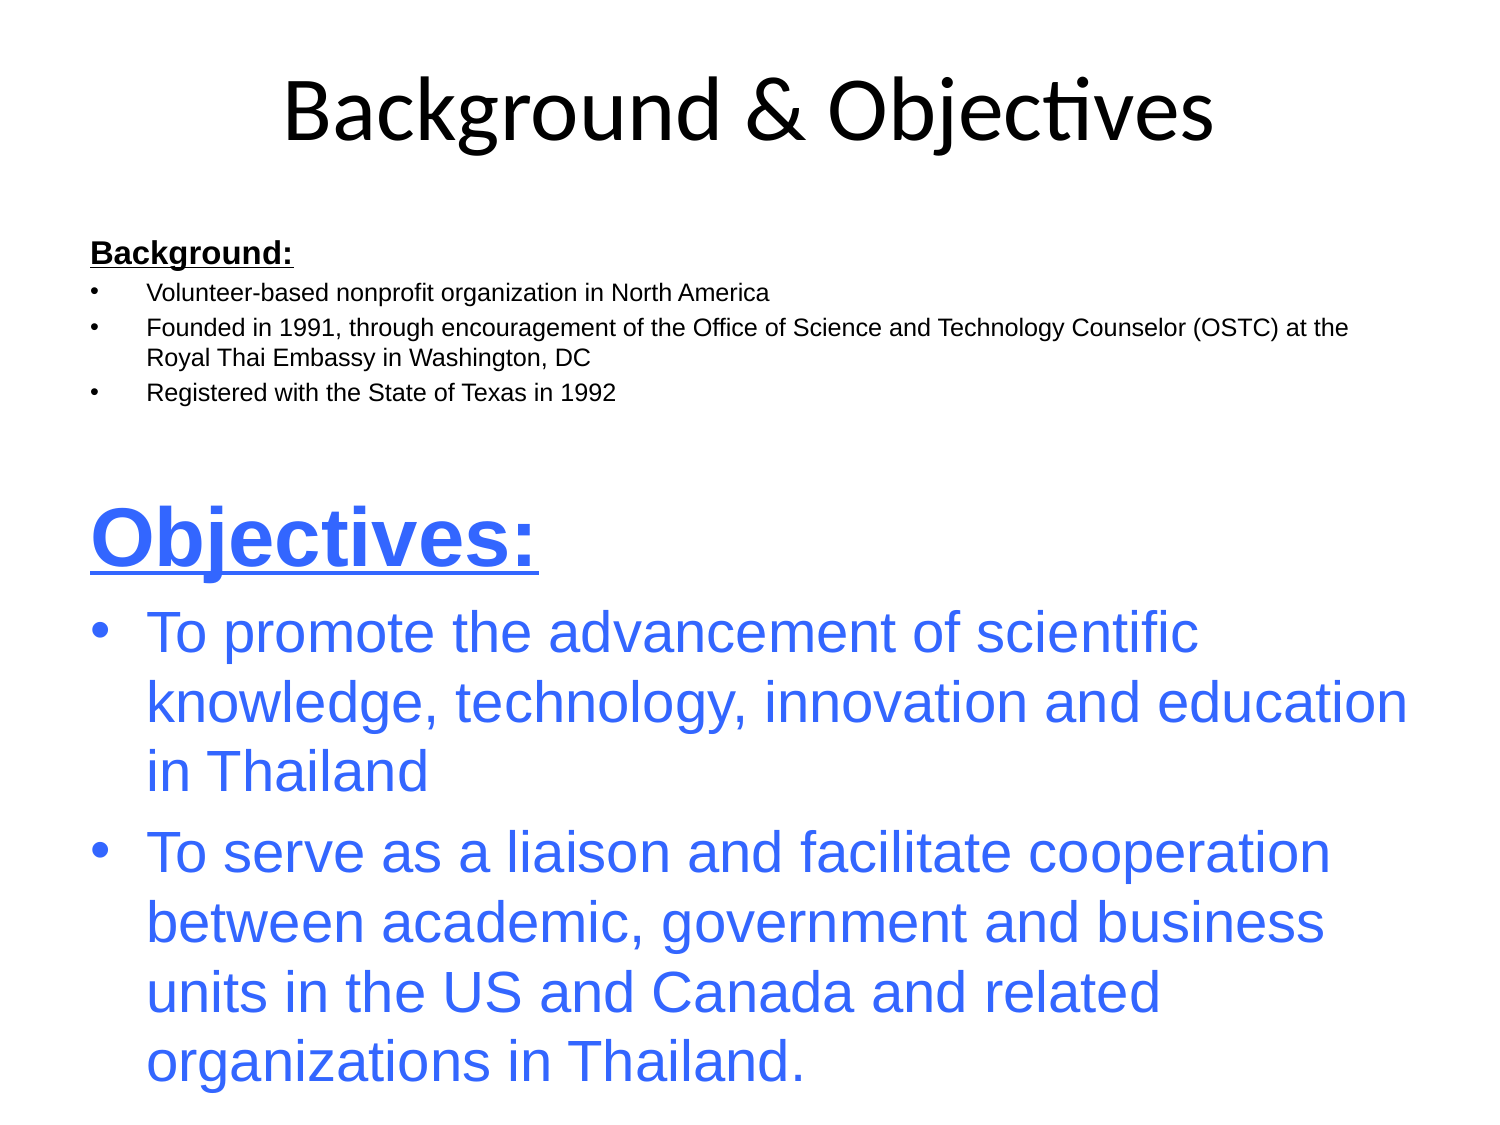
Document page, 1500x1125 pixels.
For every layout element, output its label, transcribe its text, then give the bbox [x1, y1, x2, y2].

list Background: Volunteer-based nonprofit organization in North America Founded in 1991, through encouragement of the Office of Science and Technology Counselor (OSTC) at the Royal Thai Embassy in Washington, DC Registered with the State of Texas in 1992 Objectives: To promote the advancement of scientific knowledge, technology, innovation and education in Thailand To serve as a liaison and facilitate cooperation between academic, government and business units in the US and Canada and related organizations in Thailand. [75, 224, 1425, 1104]
title Background & Objectives [75, 9, 1425, 198]
